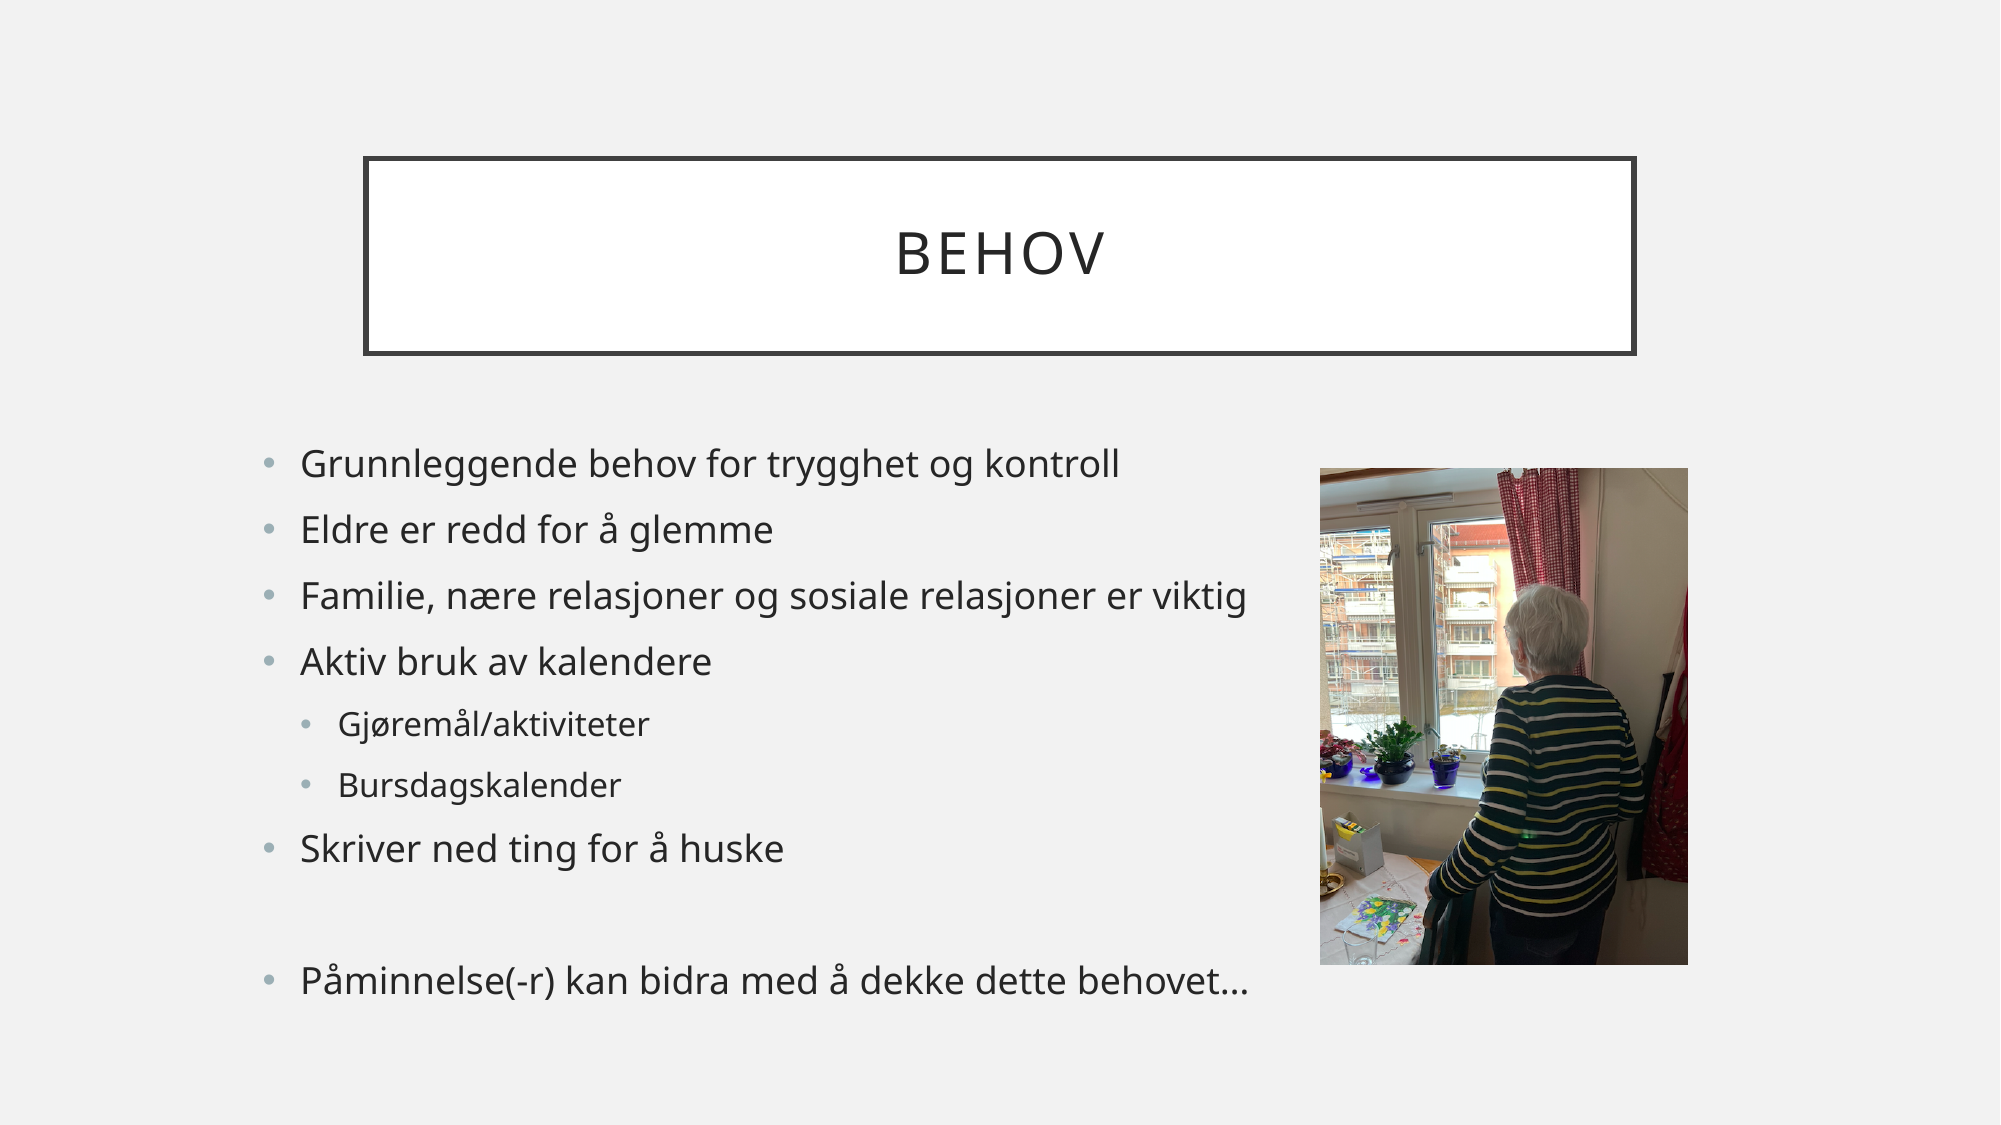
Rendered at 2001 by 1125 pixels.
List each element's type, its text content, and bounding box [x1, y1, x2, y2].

title Behov [363, 156, 1637, 356]
picture [1319, 468, 1688, 965]
list Grunnleggende behov for trygghet og kontroll Eldre er redd for å glemme Familie, nære relasjoner og sosiale relasjoner er viktig Aktiv bruk av kalendere Gjøremål/aktiviteter Bursdagskalender Skriver ned ting for å huske Påminnelse(-r) kan bidra med å dekke dette behovet… [247, 432, 1634, 1063]
